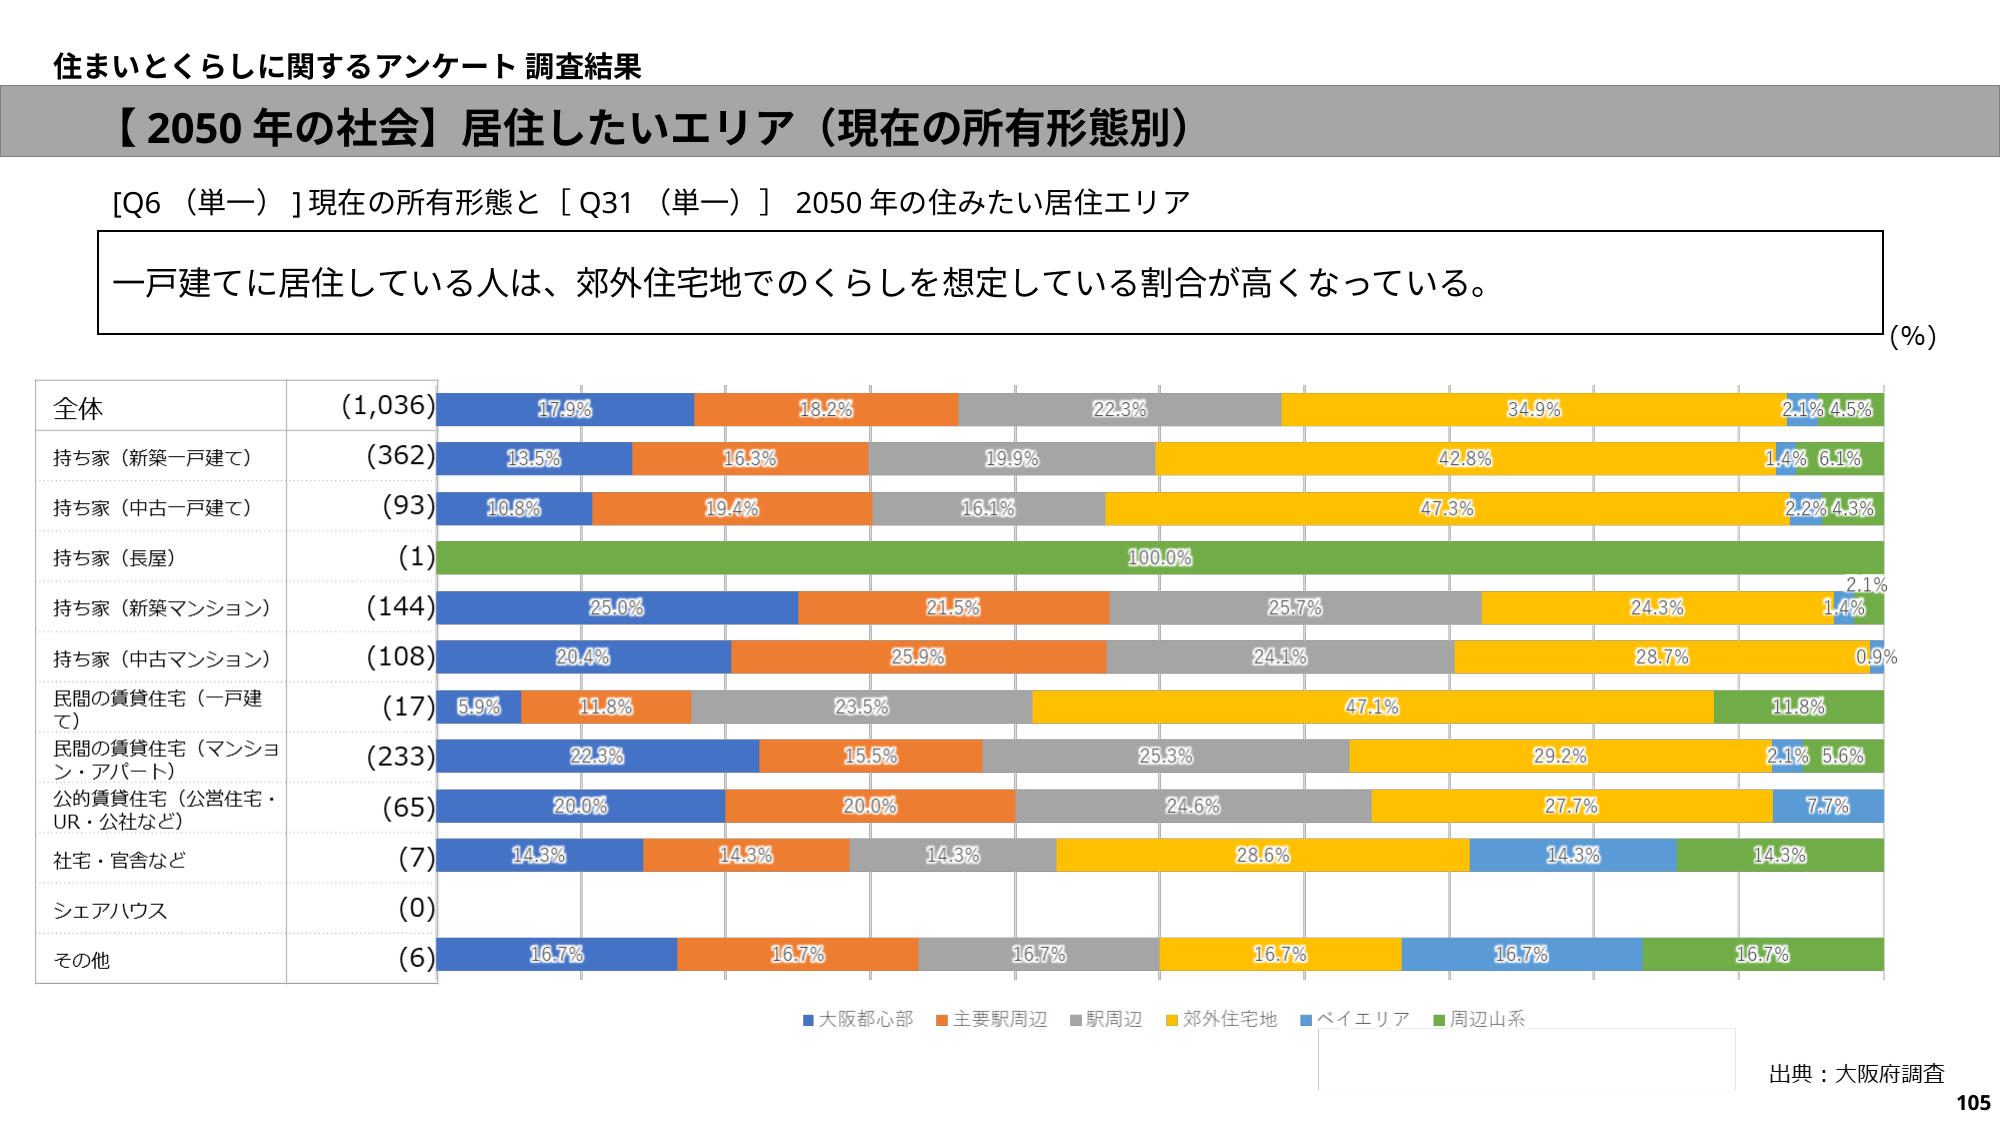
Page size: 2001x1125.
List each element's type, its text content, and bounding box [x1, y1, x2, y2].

text_box 一戸建てに居住している人は、郊外住宅地でのくらしを想定している割合が高くなっている。 [97, 230, 1884, 316]
text_box 住まいとくらしに関するアンケート 調査結果 [53, 47, 1138, 83]
slide_number 105 [1935, 1082, 1992, 1125]
text_box [Q6（単一）]現在の所有形態と［Q31（単一）］2050年の住みたい居住エリア [97, 177, 1936, 227]
picture [35, 316, 1964, 1104]
text_box [0, 85, 2000, 157]
text_box 【2050年の社会】居住したいエリア（現在の所有形態別） [52, 94, 1533, 149]
